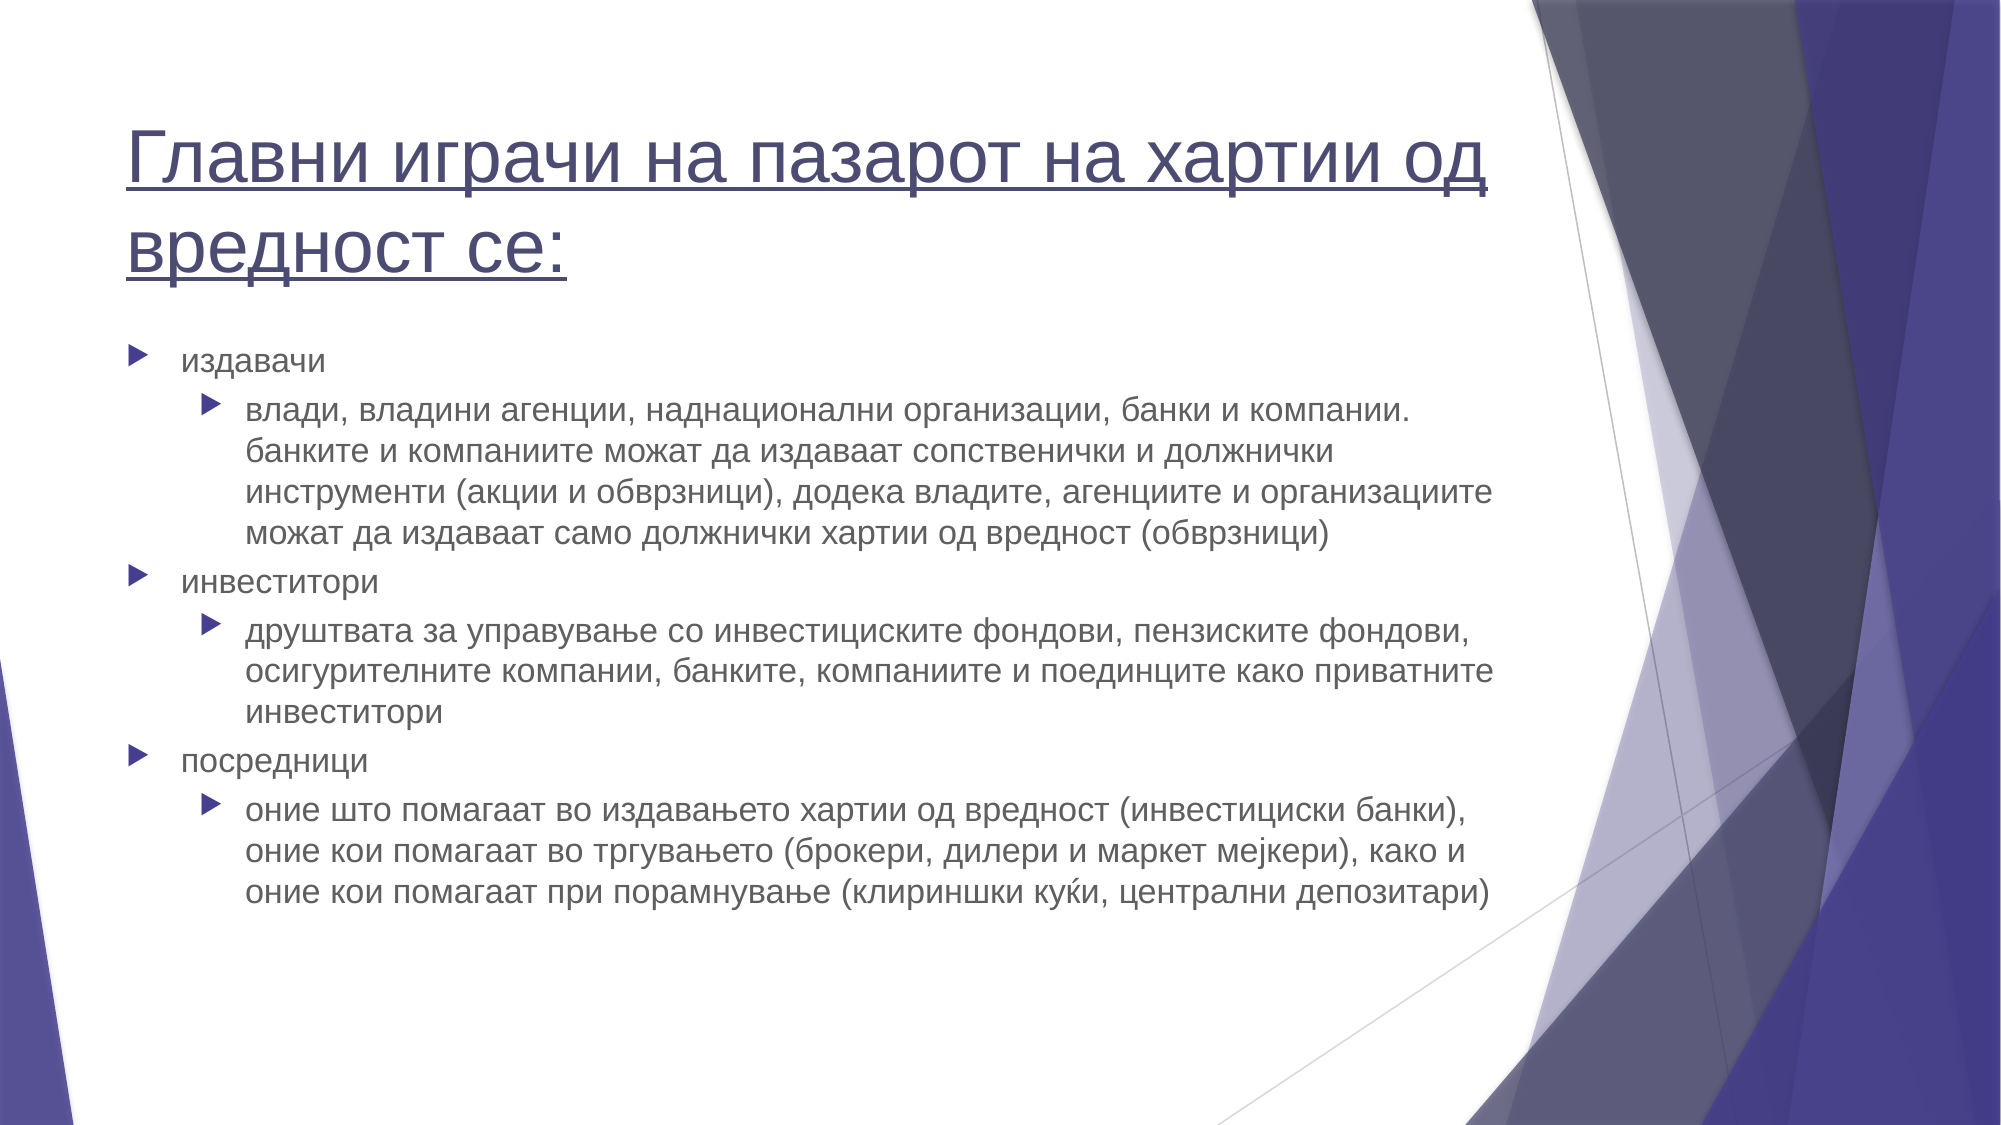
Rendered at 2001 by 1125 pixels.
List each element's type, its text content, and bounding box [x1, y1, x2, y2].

list издавачи влади, владини агенции, наднационални организации, банки и компании. банките и компаниите можат да издаваат сопственички и должнички инструменти (акции и обврзници), додека владите, агенциите и организациите можат да издаваат само должнички хартии од вредност (обврзници) инвеститори друштвата за управување со инвестициските фондови, пензиските фондови, осигурителните компании, банките, компаниите и поединците како приватните инвеститори посредници оние што помагаат во издавањето хартии од вредност (инвестициски банки), оние кои помагаат во тргувањето (брокери, дилери и маркет мејкери), како и оние кои помагаат при порамнување (клириншки куќи, централни депозитари) [111, 331, 1522, 991]
title Главни играчи на пазарот на хартии од вредност се: [111, 99, 1522, 317]
